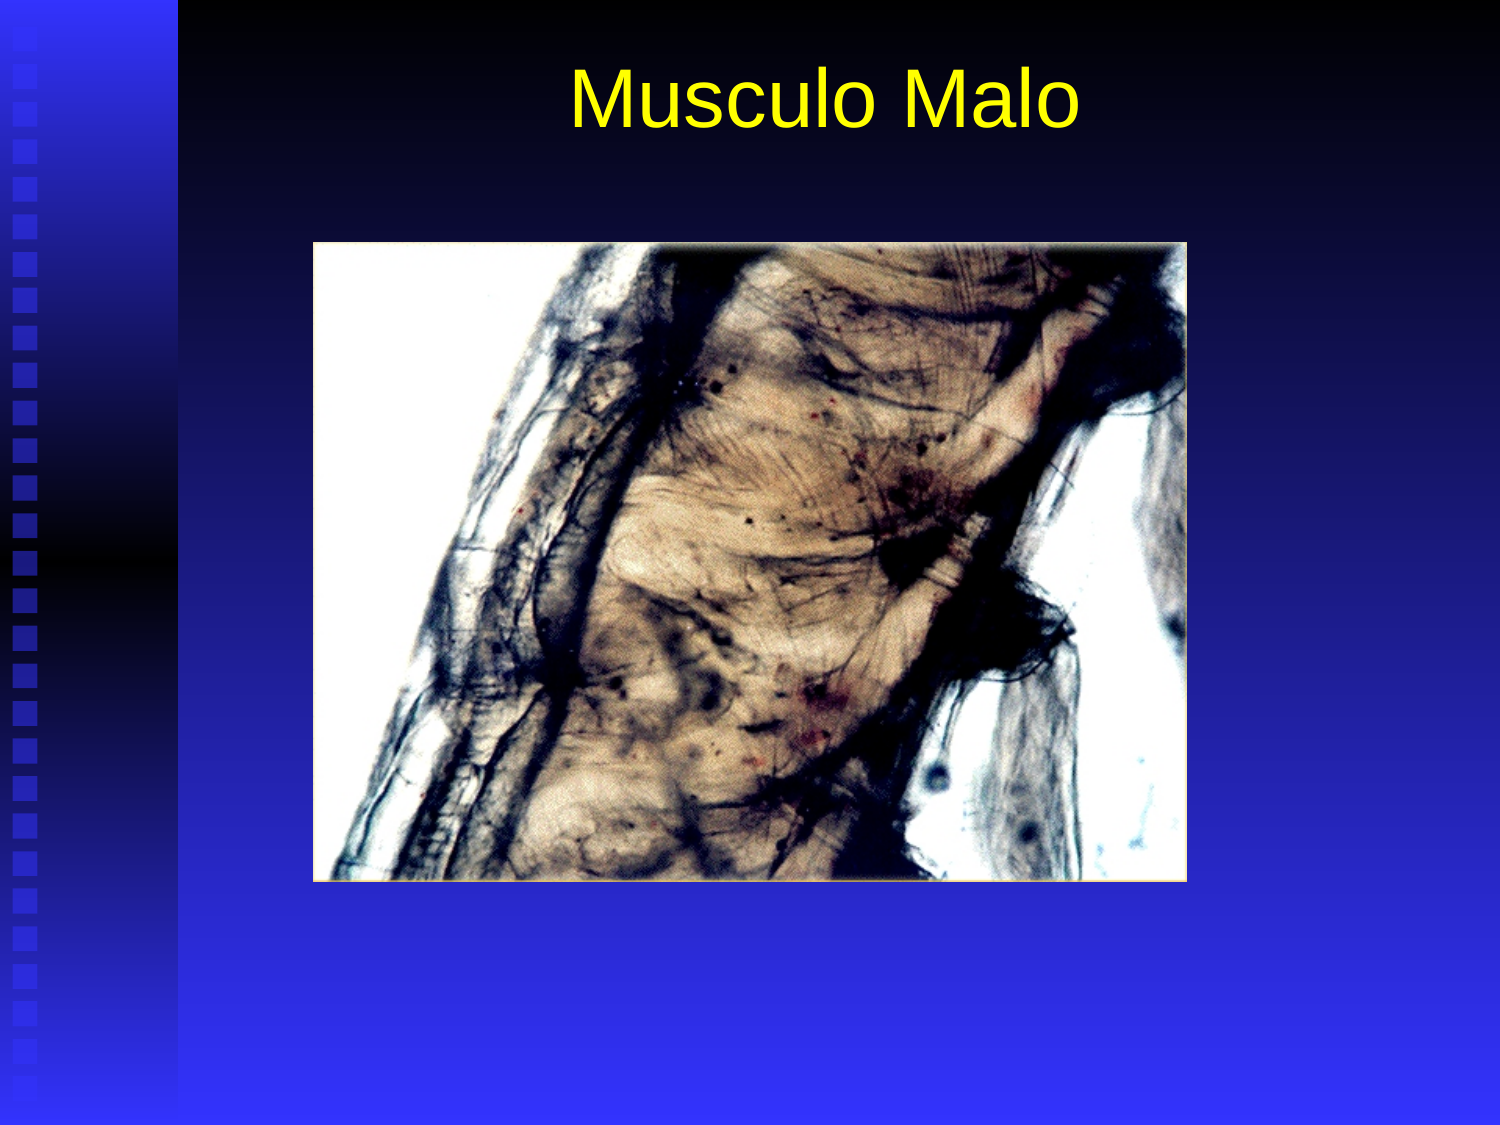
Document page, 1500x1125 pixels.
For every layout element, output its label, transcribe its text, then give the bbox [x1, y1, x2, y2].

title Musculo Malo [187, 0, 1463, 188]
picture [312, 242, 1187, 883]
